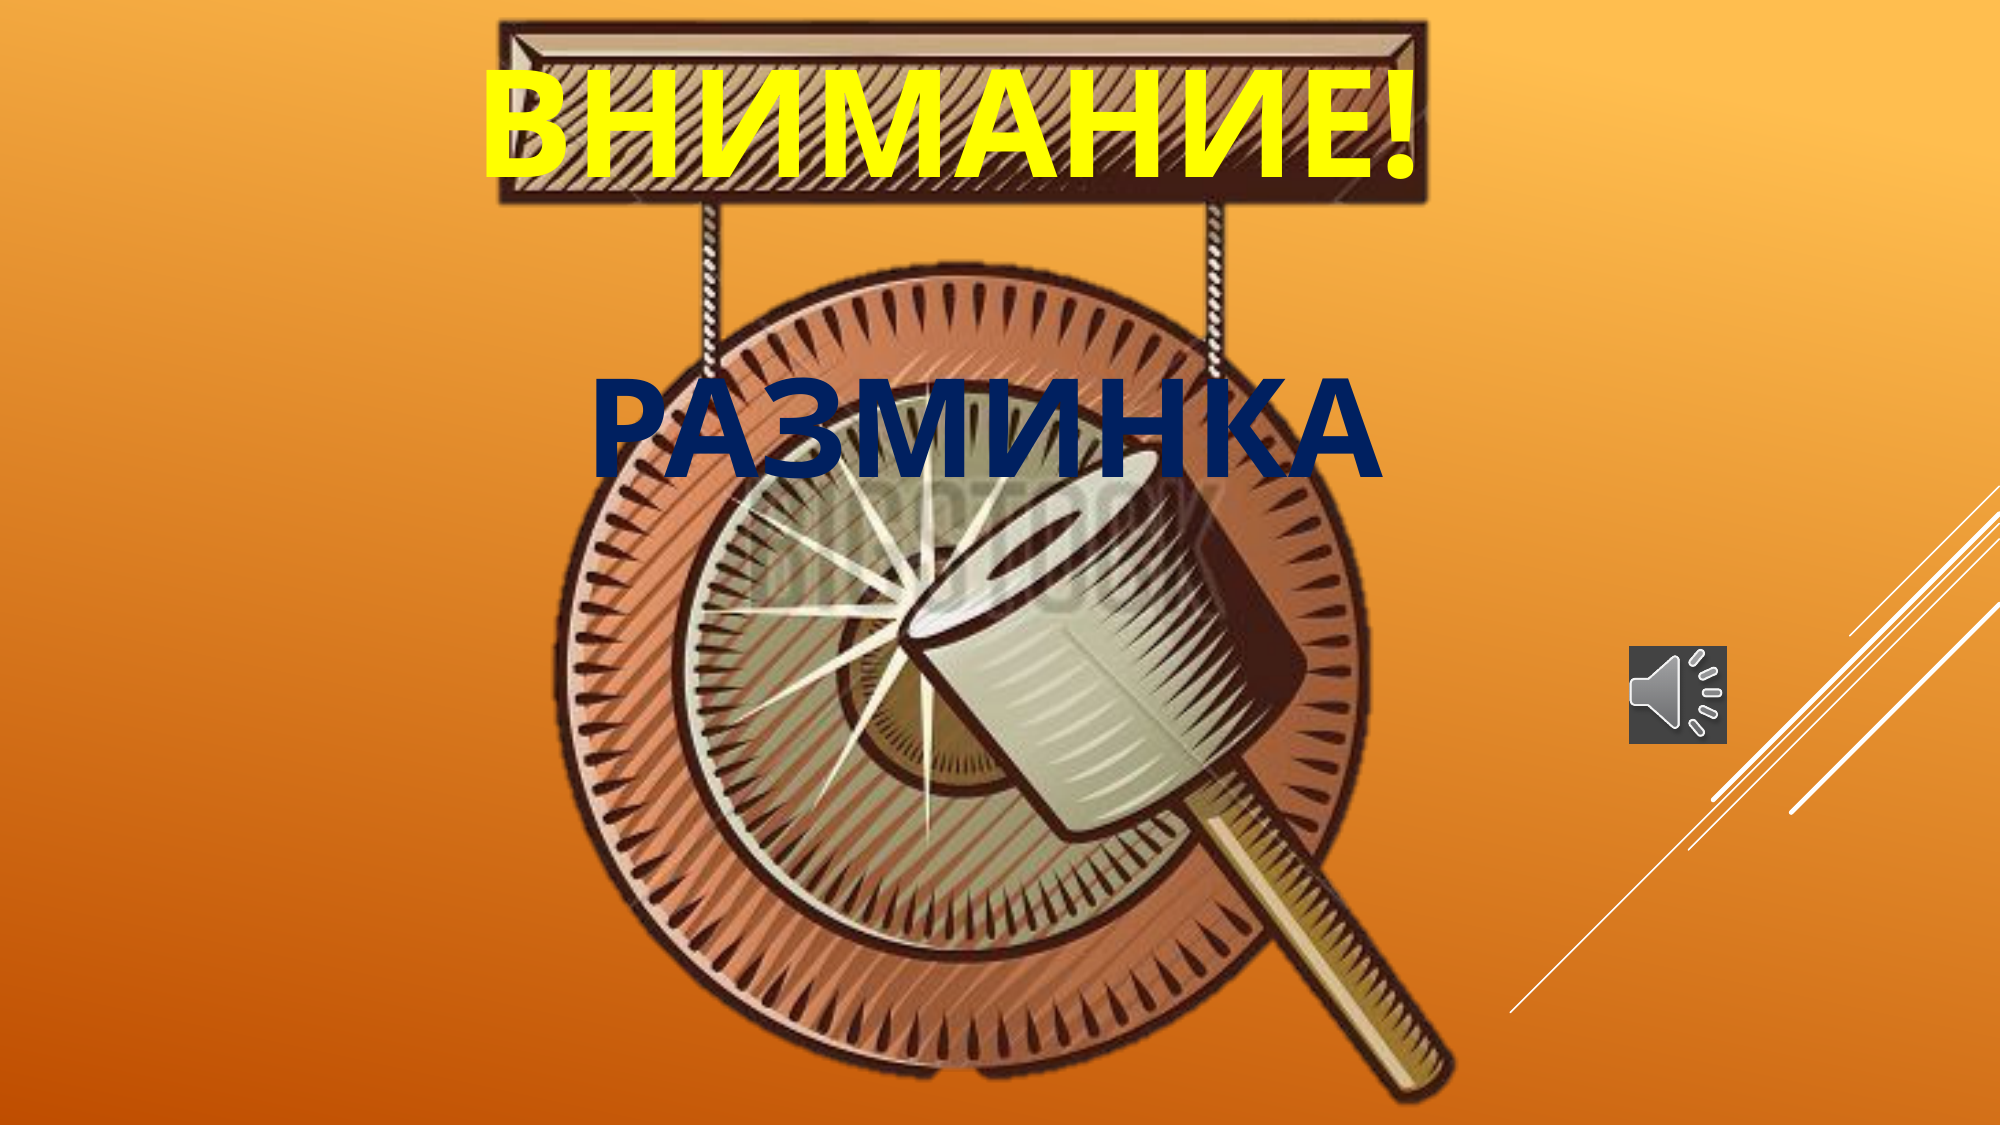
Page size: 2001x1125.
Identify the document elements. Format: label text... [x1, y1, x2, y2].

text_box ВНИМАНИЕ! [458, 19, 465, 215]
picture [465, 0, 1472, 1125]
picture [1628, 645, 1729, 746]
